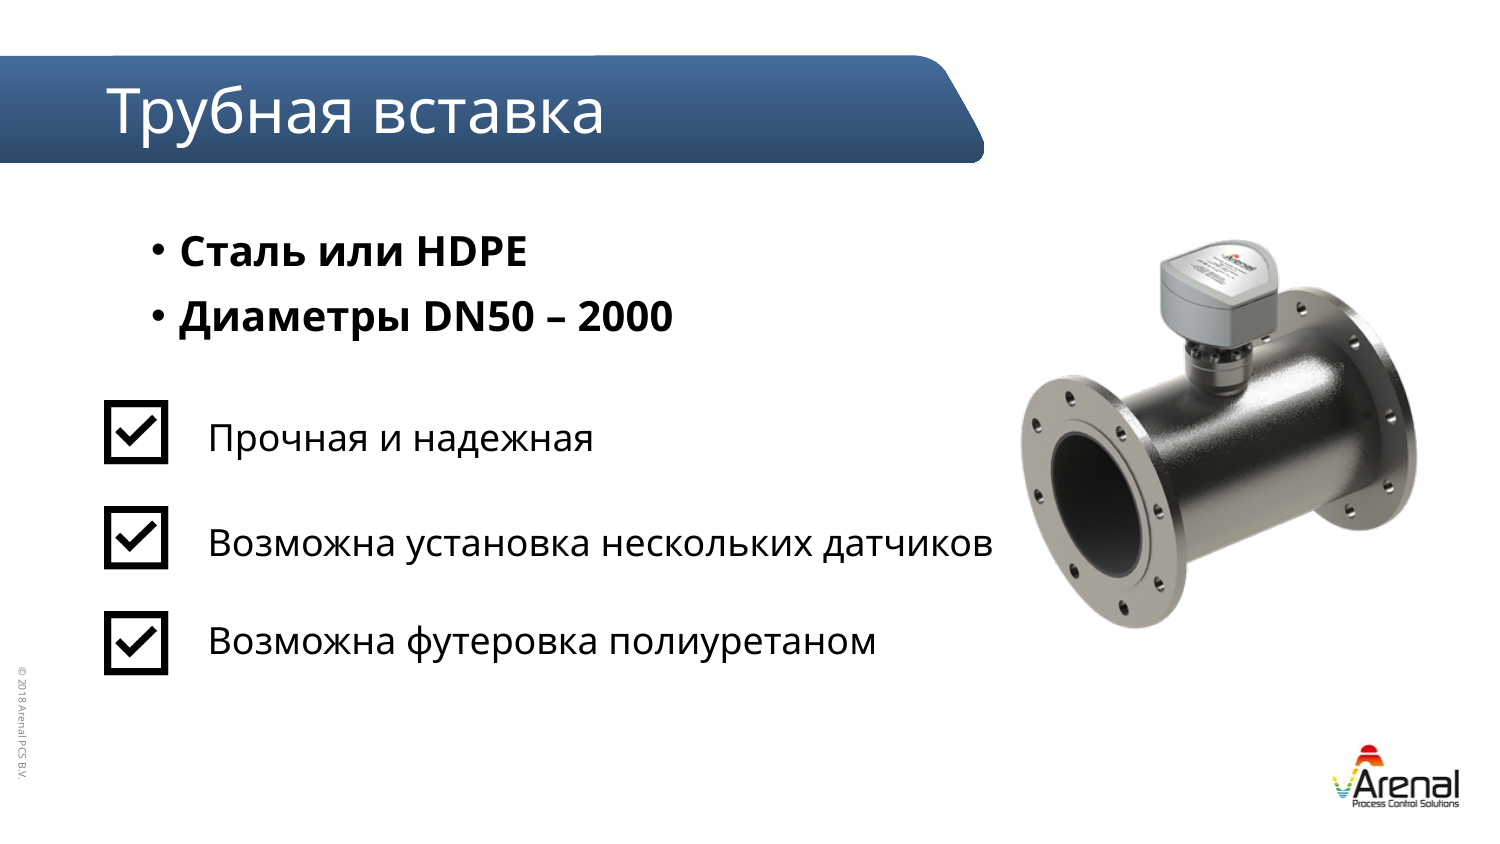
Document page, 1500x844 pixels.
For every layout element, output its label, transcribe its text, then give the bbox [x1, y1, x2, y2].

title Трубная вставка [91, 44, 1465, 183]
text_box [0, 54, 91, 164]
picture [79, 375, 193, 700]
list Сталь или HDPE Диаметры DN50 – 2000 Прочная и надежная Возможна установка нескольких датчиков Возможна футеровка полиуретаном [136, 216, 1018, 759]
picture [1326, 738, 1465, 814]
picture [951, 158, 1499, 686]
